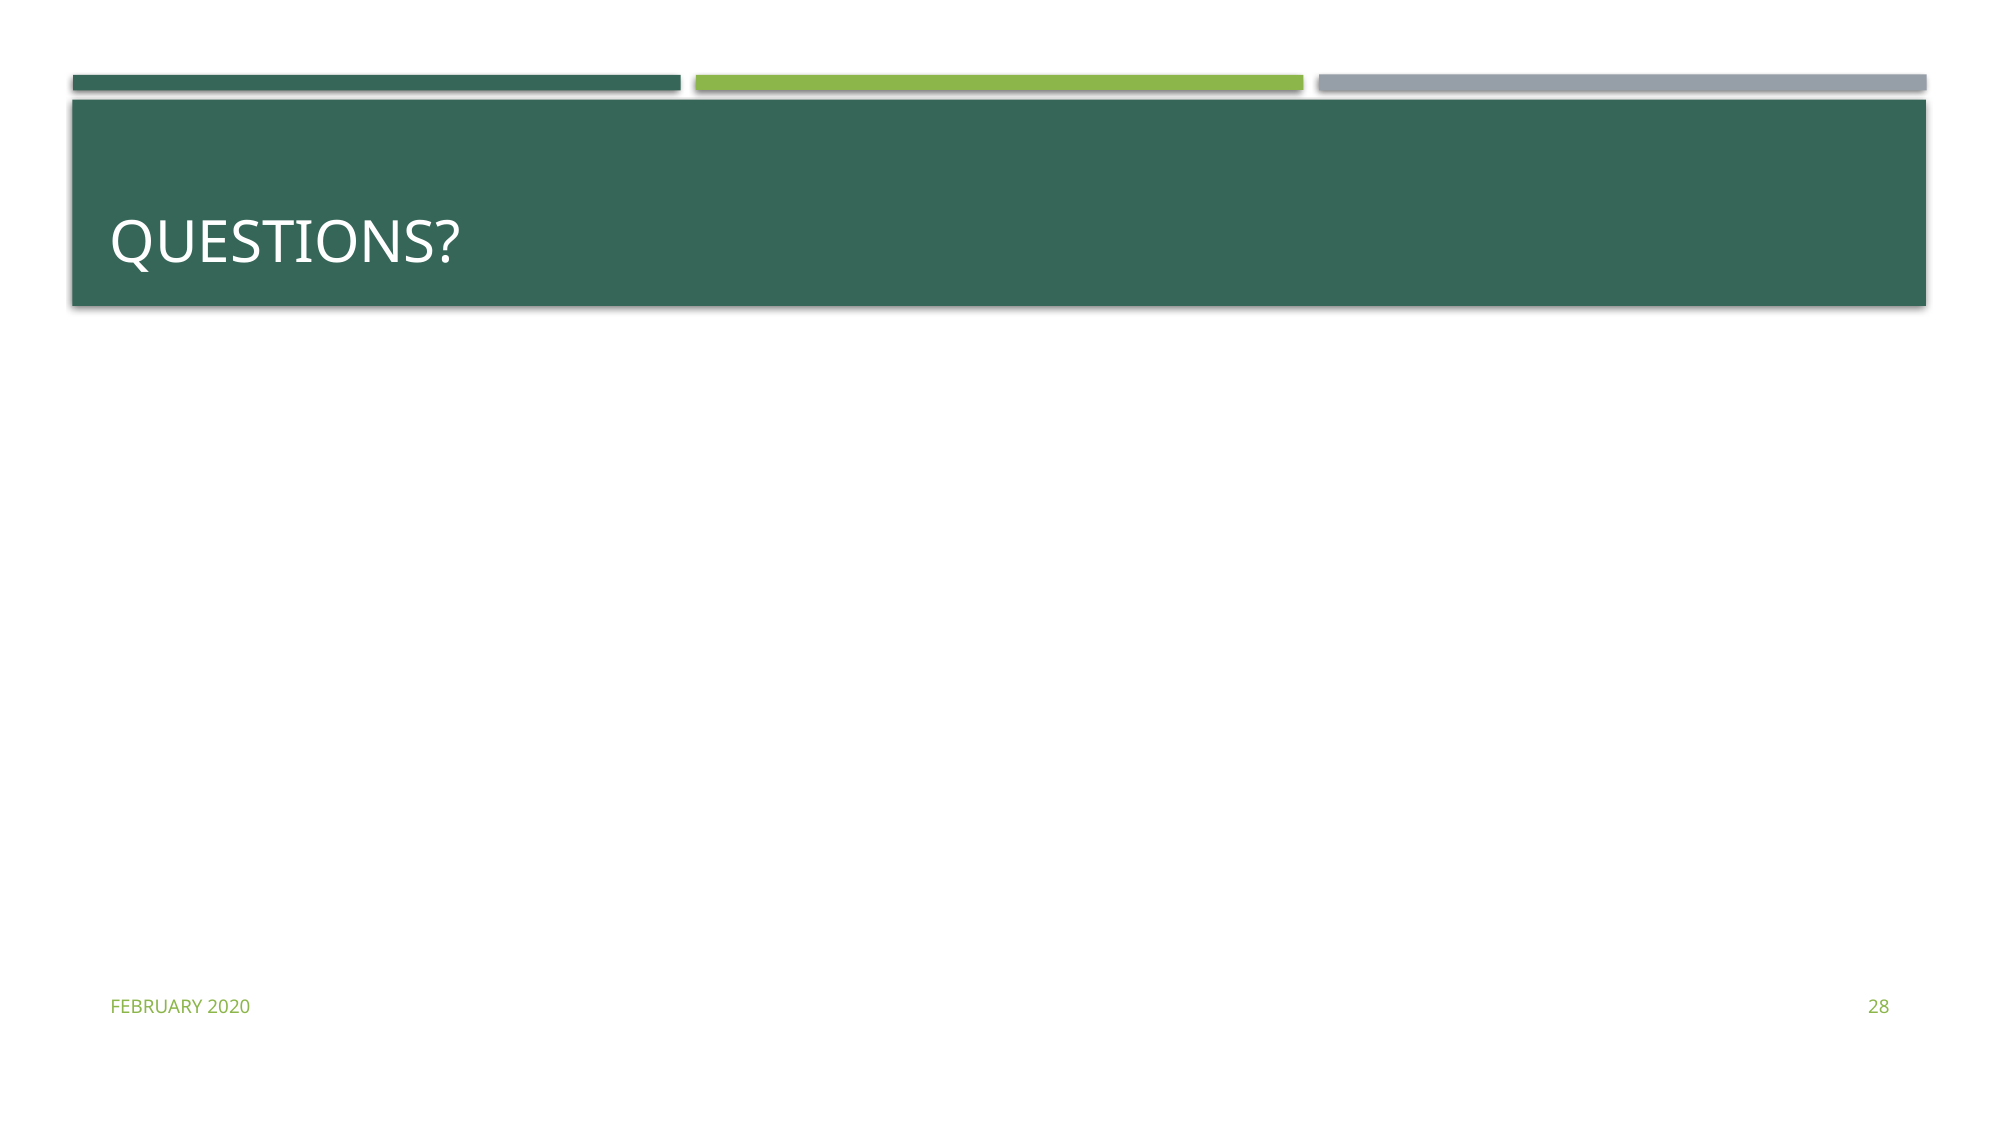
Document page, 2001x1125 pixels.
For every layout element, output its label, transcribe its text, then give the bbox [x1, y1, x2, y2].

footer february 2020 [95, 976, 1230, 1037]
title Questions? [94, 119, 1904, 282]
slide_number 28 [1732, 977, 1905, 1037]
